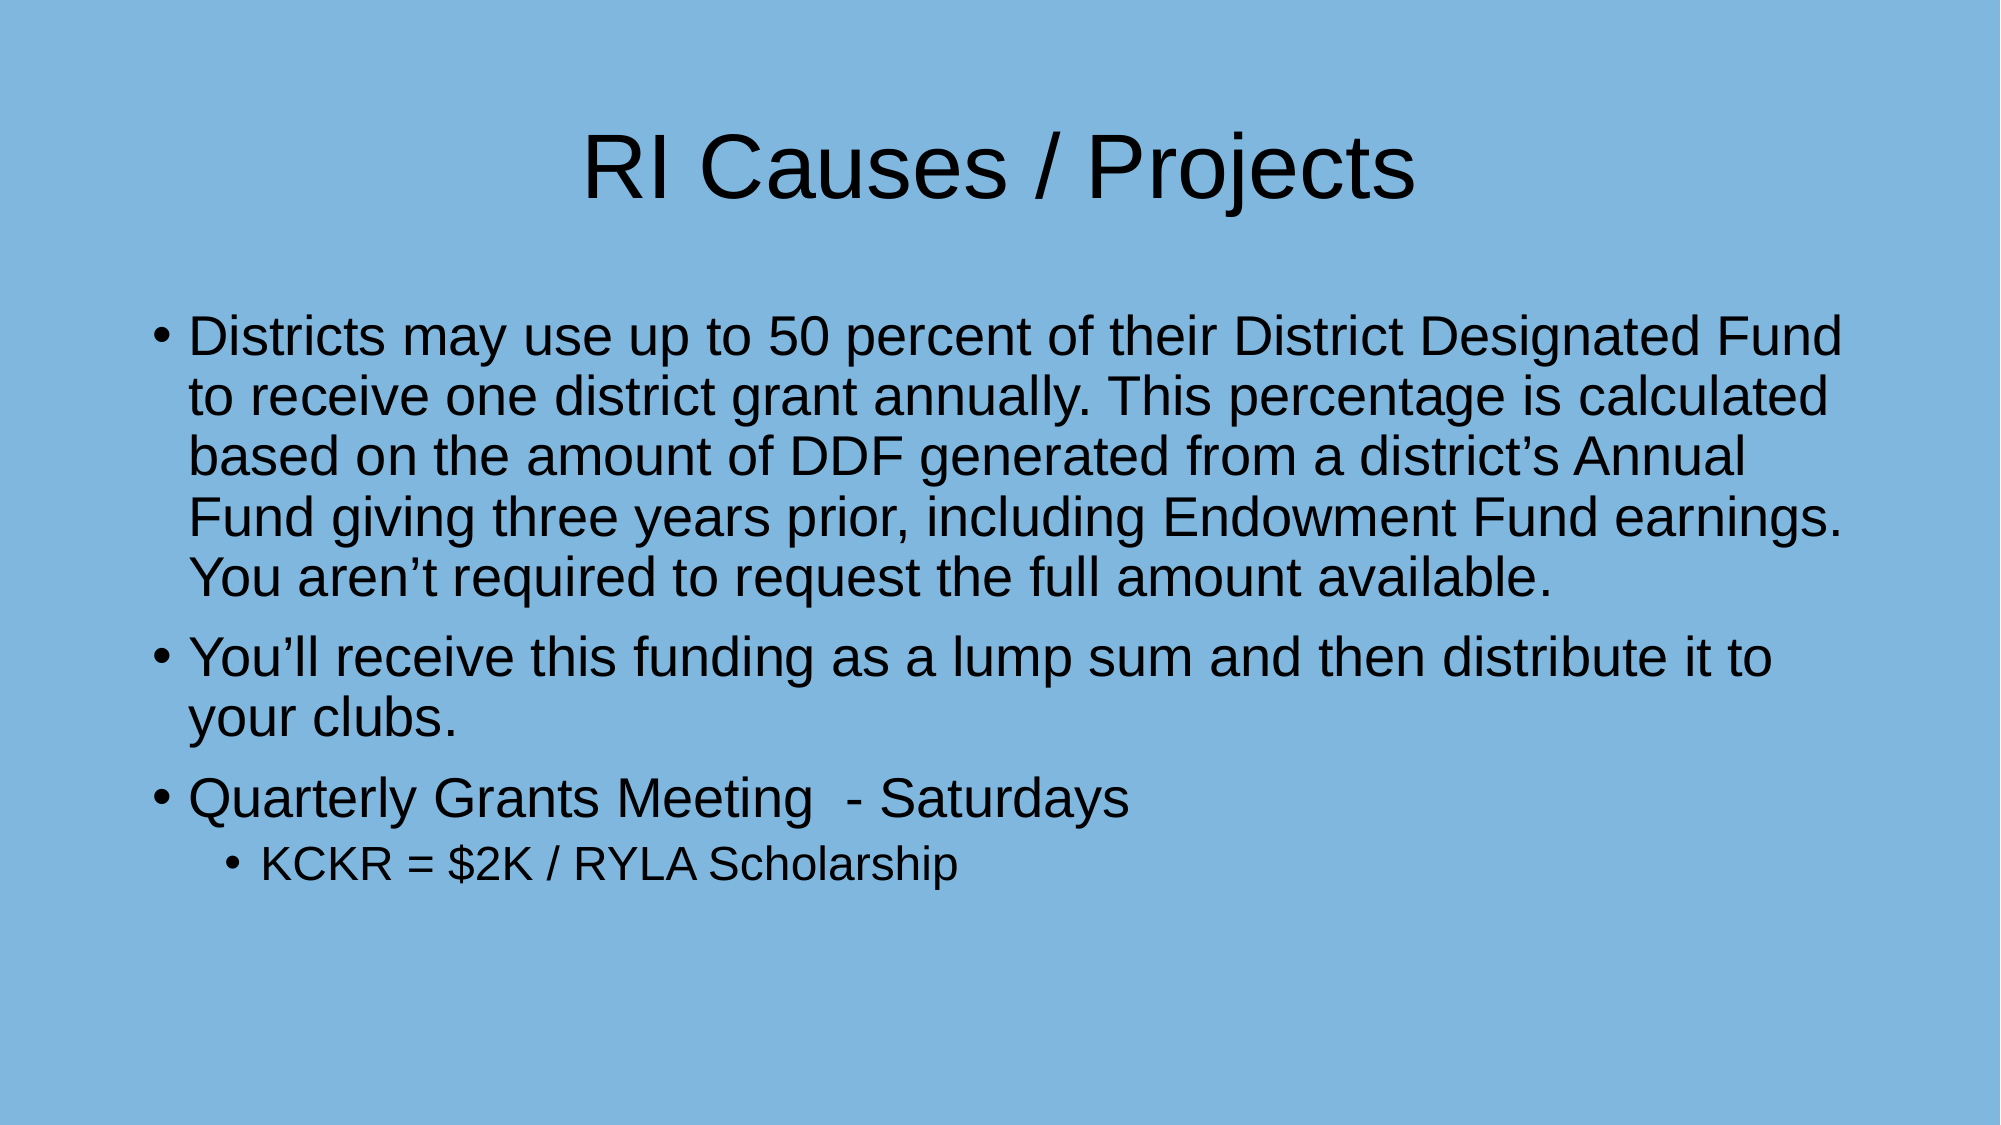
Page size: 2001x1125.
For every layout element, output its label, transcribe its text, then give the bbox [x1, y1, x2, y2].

title RI Causes / Projects [137, 59, 1863, 278]
list Districts may use up to 50 percent of their District Designated Fund to receive one district grant annually. This percentage is calculated based on the amount of DDF generated from a district’s Annual Fund giving three years prior, including Endowment Fund earnings. You aren’t required to request the full amount available. You’ll receive this funding as a lump sum and then distribute it to your clubs. Quarterly Grants Meeting - Saturdays KCKR = $2K / RYLA Scholarship [137, 299, 1863, 1014]
